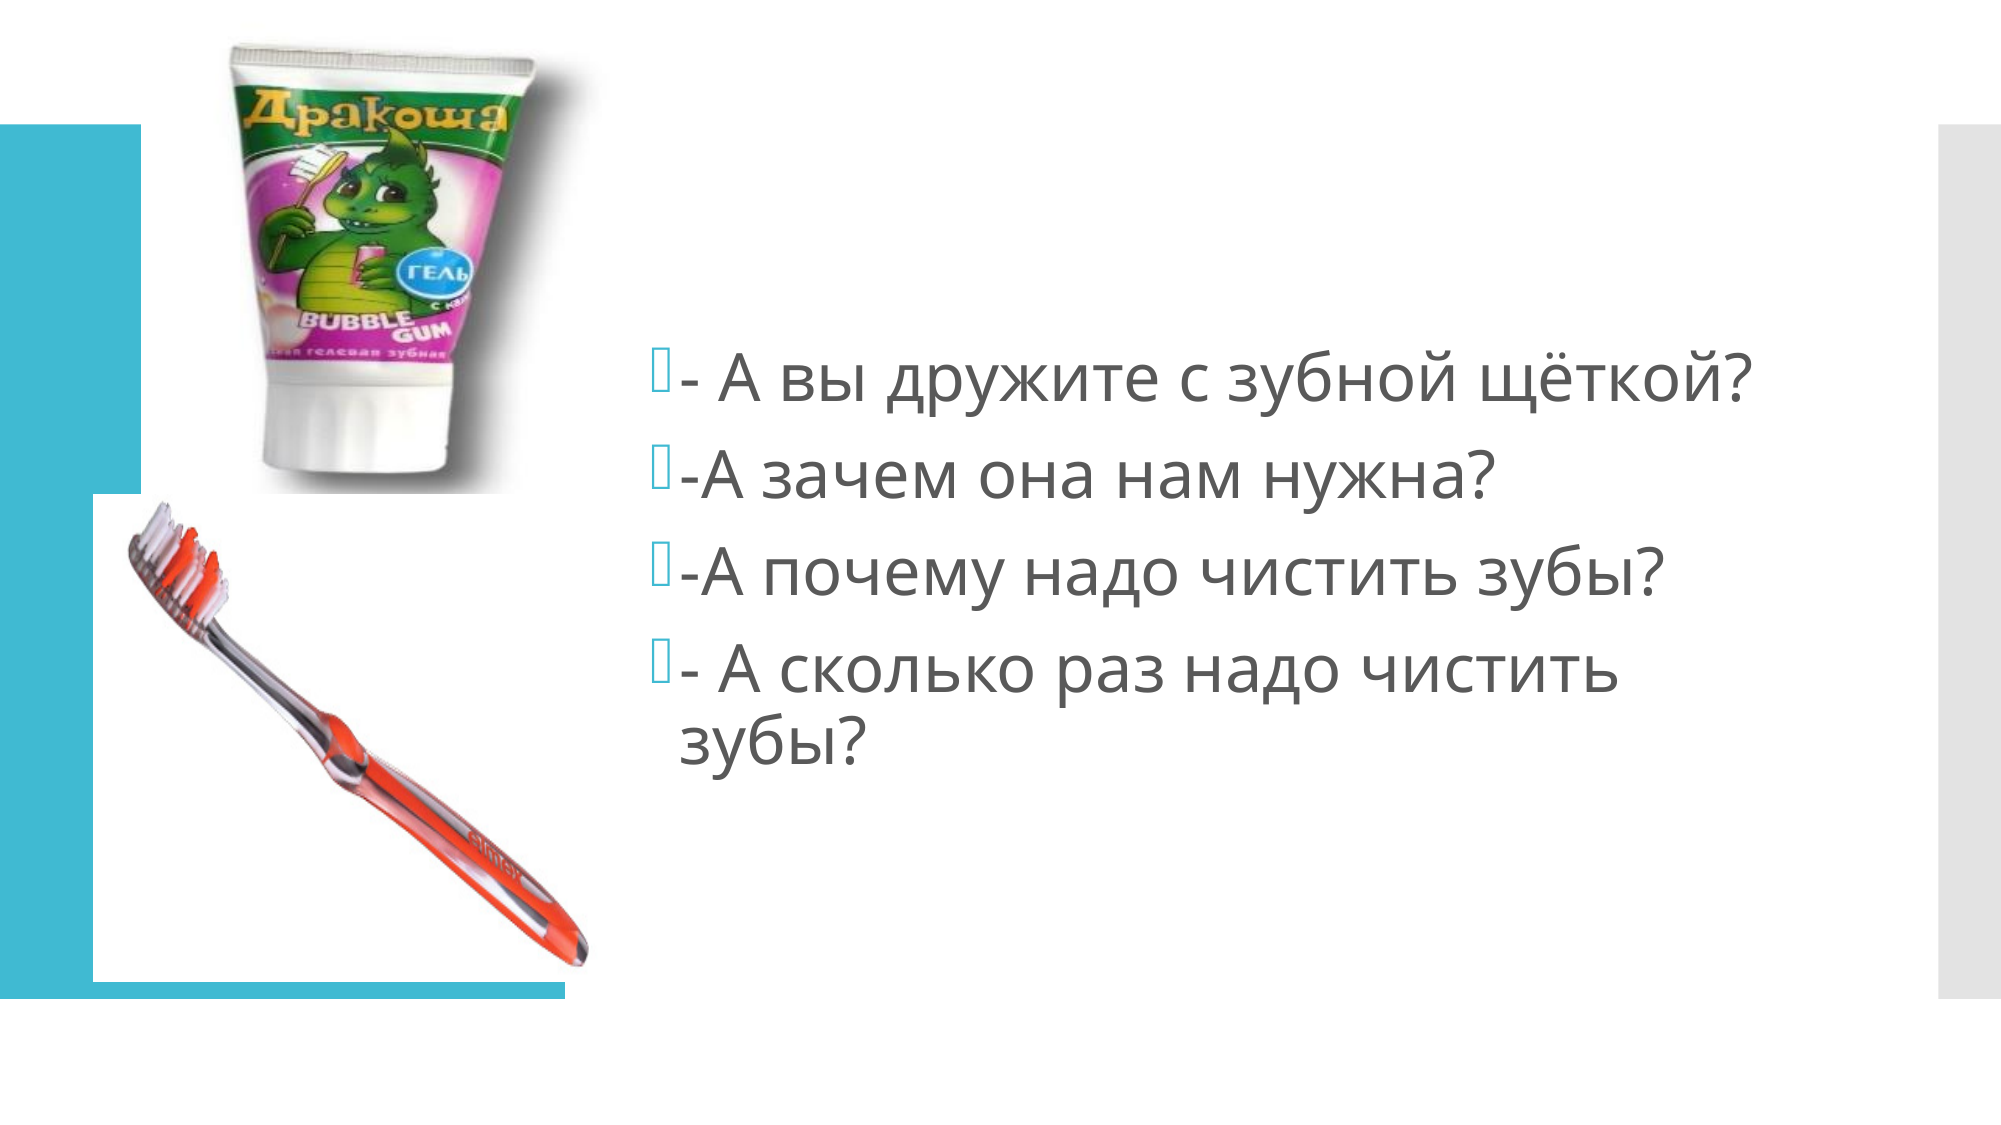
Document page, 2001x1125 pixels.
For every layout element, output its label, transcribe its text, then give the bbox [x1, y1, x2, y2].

picture [93, 0, 645, 982]
list - А вы дружите с зубной щёткой? -А зачем она нам нужна? -А почему надо чистить зубы? - А сколько раз надо чистить зубы? [634, 141, 1835, 982]
